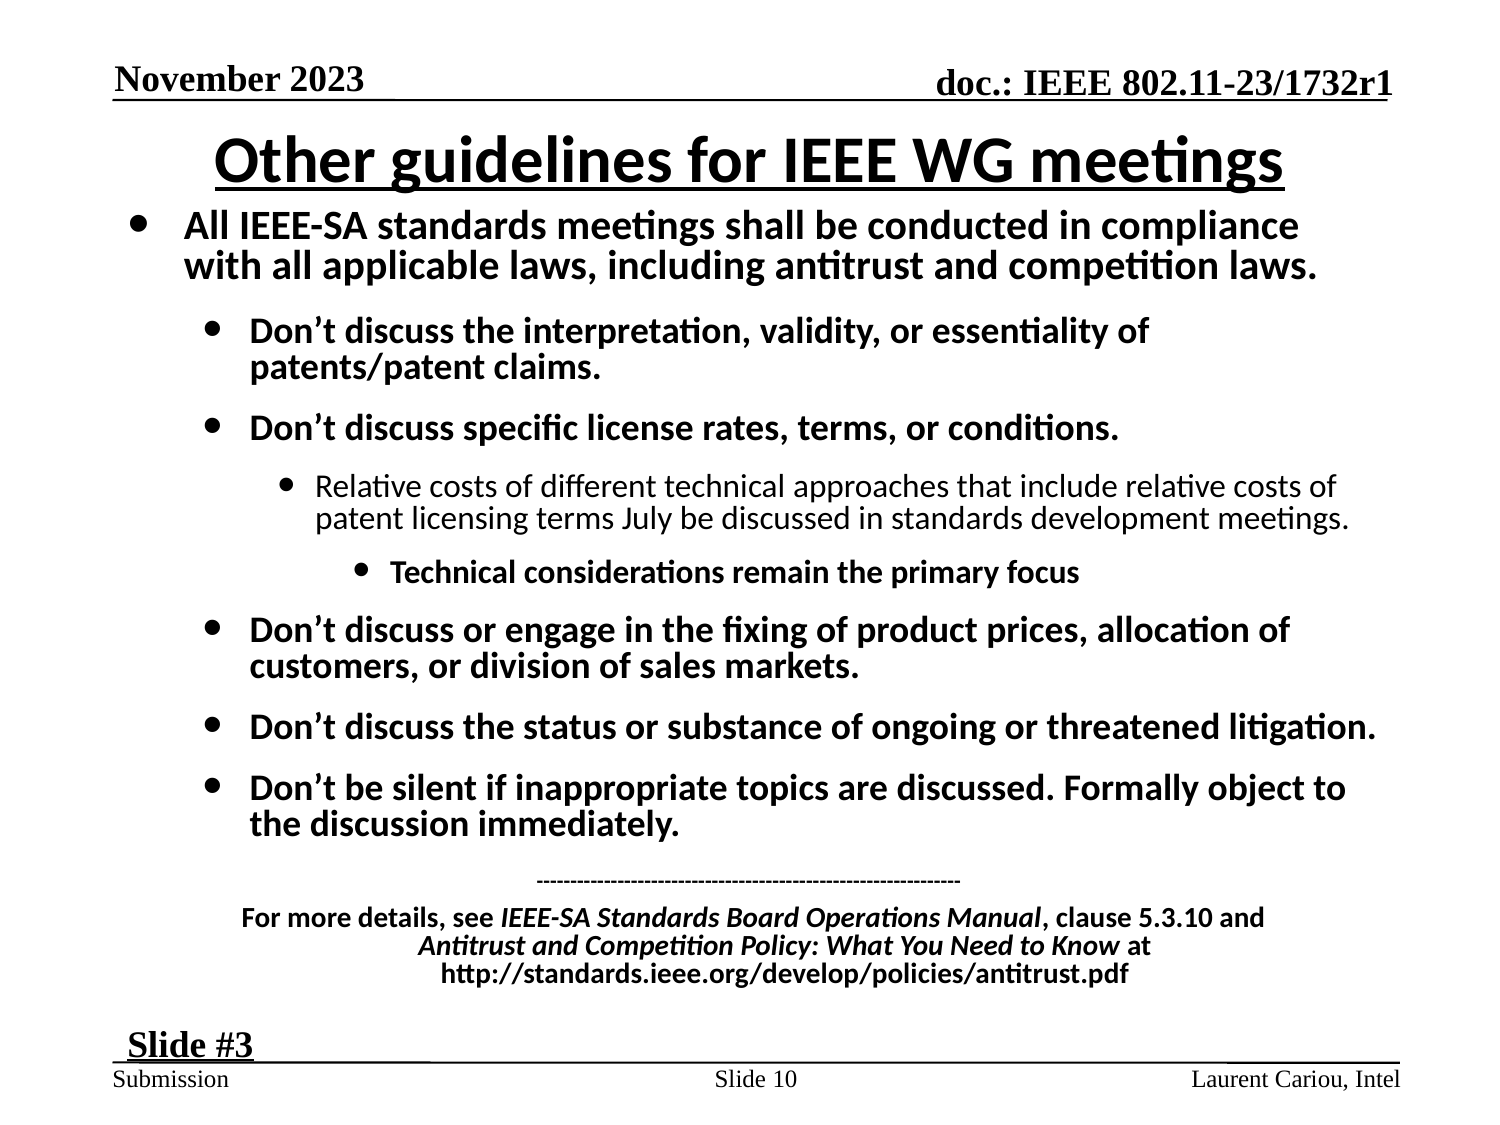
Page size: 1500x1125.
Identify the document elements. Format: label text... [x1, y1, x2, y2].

title Other guidelines for IEEE WG meetings [112, 112, 1388, 199]
list All IEEE-SA standards meetings shall be conducted in compliance with all applicable laws, including antitrust and competition laws. Don’t discuss the interpretation, validity, or essentiality of patents/patent claims. Don’t discuss specific license rates, terms, or conditions. Relative costs of different technical approaches that include relative costs of patent licensing terms July be discussed in standards development meetings. Technical considerations remain the primary focus Don’t discuss or engage in the fixing of product prices, allocation of customers, or division of sales markets. Don’t discuss the status or substance of ongoing or threatened litigation. Don’t be silent if inappropriate topics are discussed. Formally object to the discussion immediately. --------------------------------------------------------------- For more details, see IEEE-SA Standards Board Operations Manual, clause 5.3.10 and Antitrust and Competition Policy: What You Need to Know at http://standards.ieee.org/develop/policies/antitrust.pdf [112, 199, 1402, 1063]
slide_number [114, 54, 493, 100]
footer Laurent Cariou, Intel [878, 1061, 1402, 1093]
text_box Slide #3 [112, 1012, 269, 1073]
slide_number Slide 10 [712, 1061, 800, 1123]
